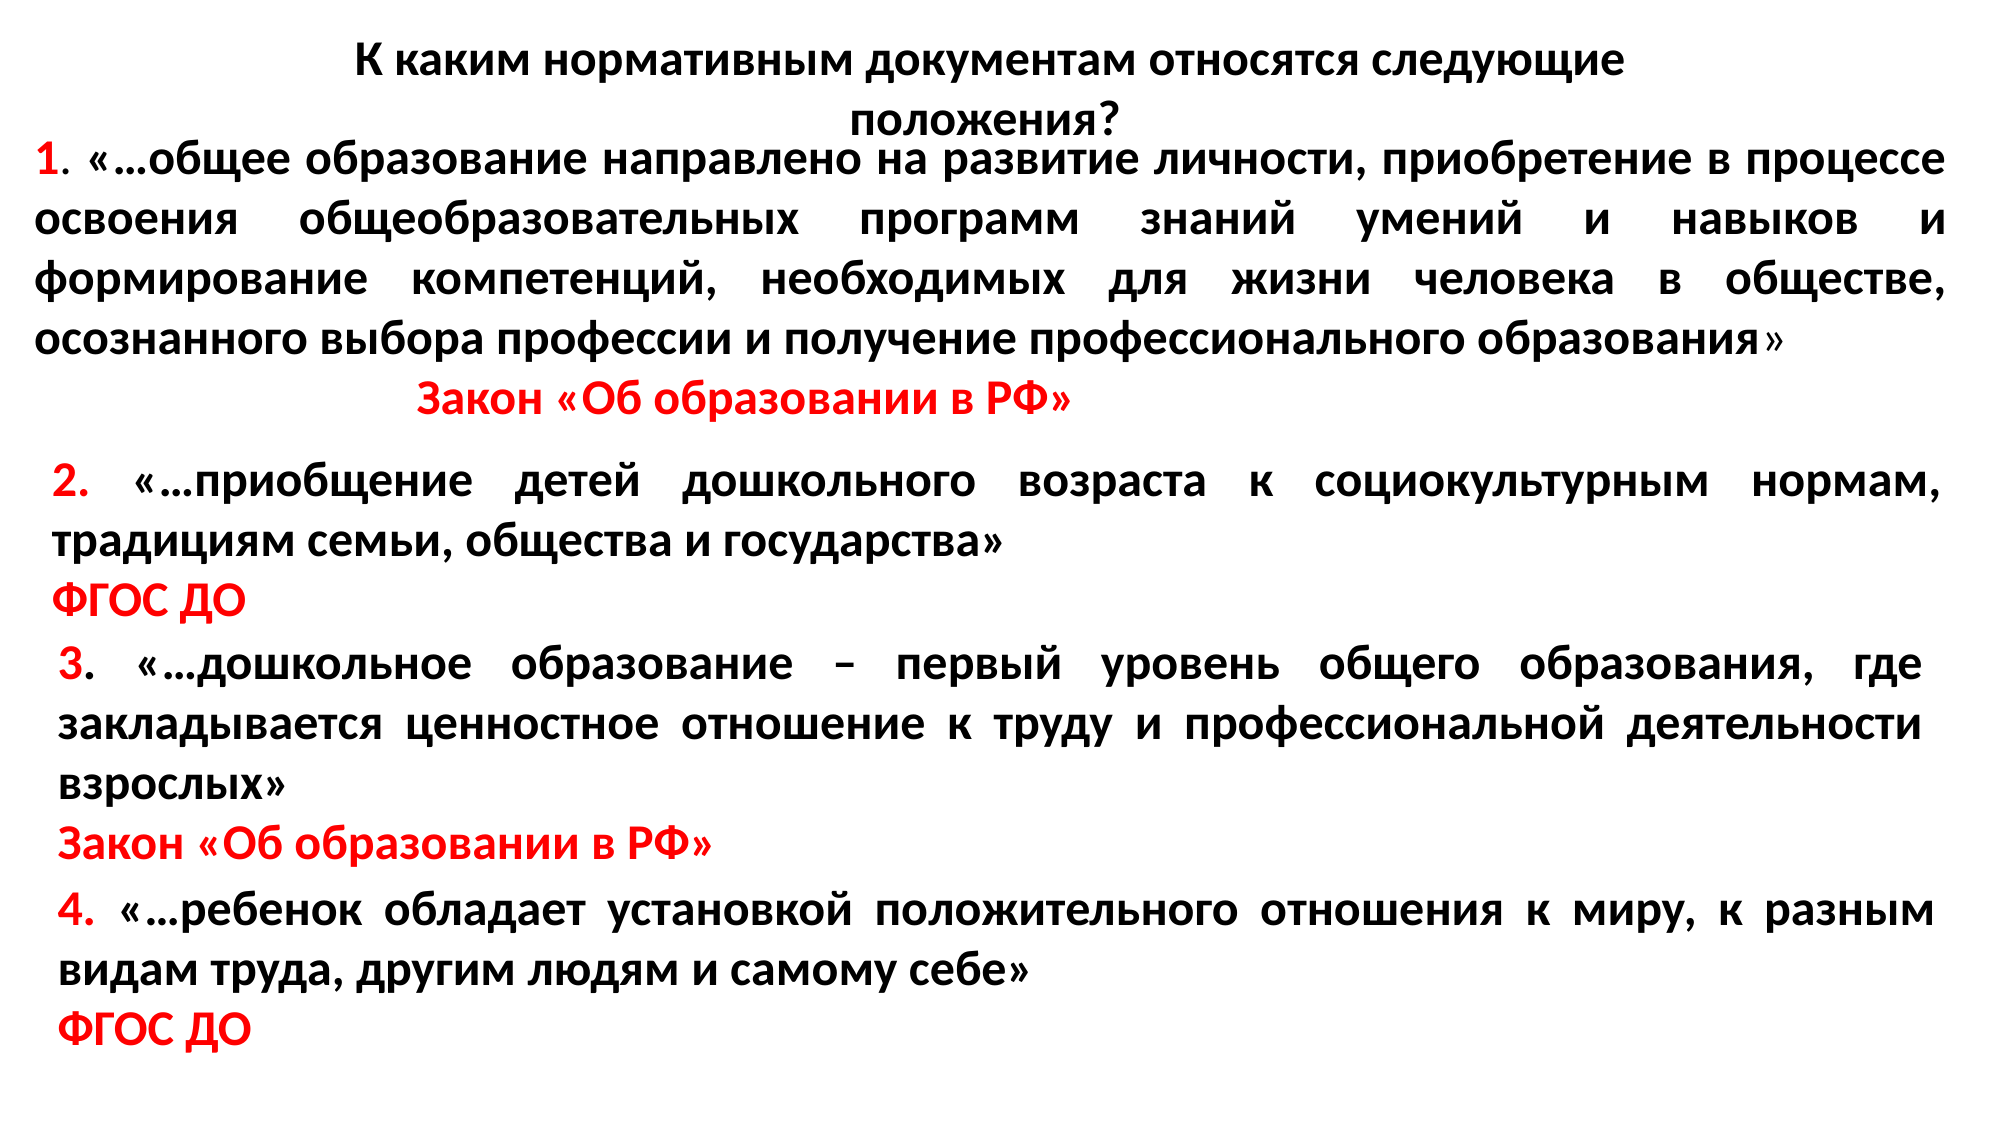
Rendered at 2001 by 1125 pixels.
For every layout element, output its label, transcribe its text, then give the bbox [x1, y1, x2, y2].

text_box 1. «…общее образование направлено на развитие личности, приобретение в процессе освоения общеобразовательных программ знаний умений и навыков и формирование компетенций, необходимых для жизни человека в обществе, осознанного выбора профессии и получение профессионального образования» Закон «Об образовании в РФ» [19, 117, 1963, 433]
text_box 4. «…ребенок обладает установкой положительного отношения к миру, к разным видам труда, другим людям и самому себе» ФГОС ДО [42, 868, 1952, 1063]
text_box 2. «…приобщение детей дошкольного возраста к социокультурным нормам, традициям семьи, общества и государства» ФГОС ДО [37, 439, 1958, 634]
text_box К каким нормативным документам относятся следующие положения? [199, 17, 1783, 153]
text_box 3. «…дошкольное образование – первый уровень общего образования, где закладывается ценностное отношение к труду и профессиональной деятельности взрослых» Закон «Об образовании в РФ» [42, 634, 1939, 868]
